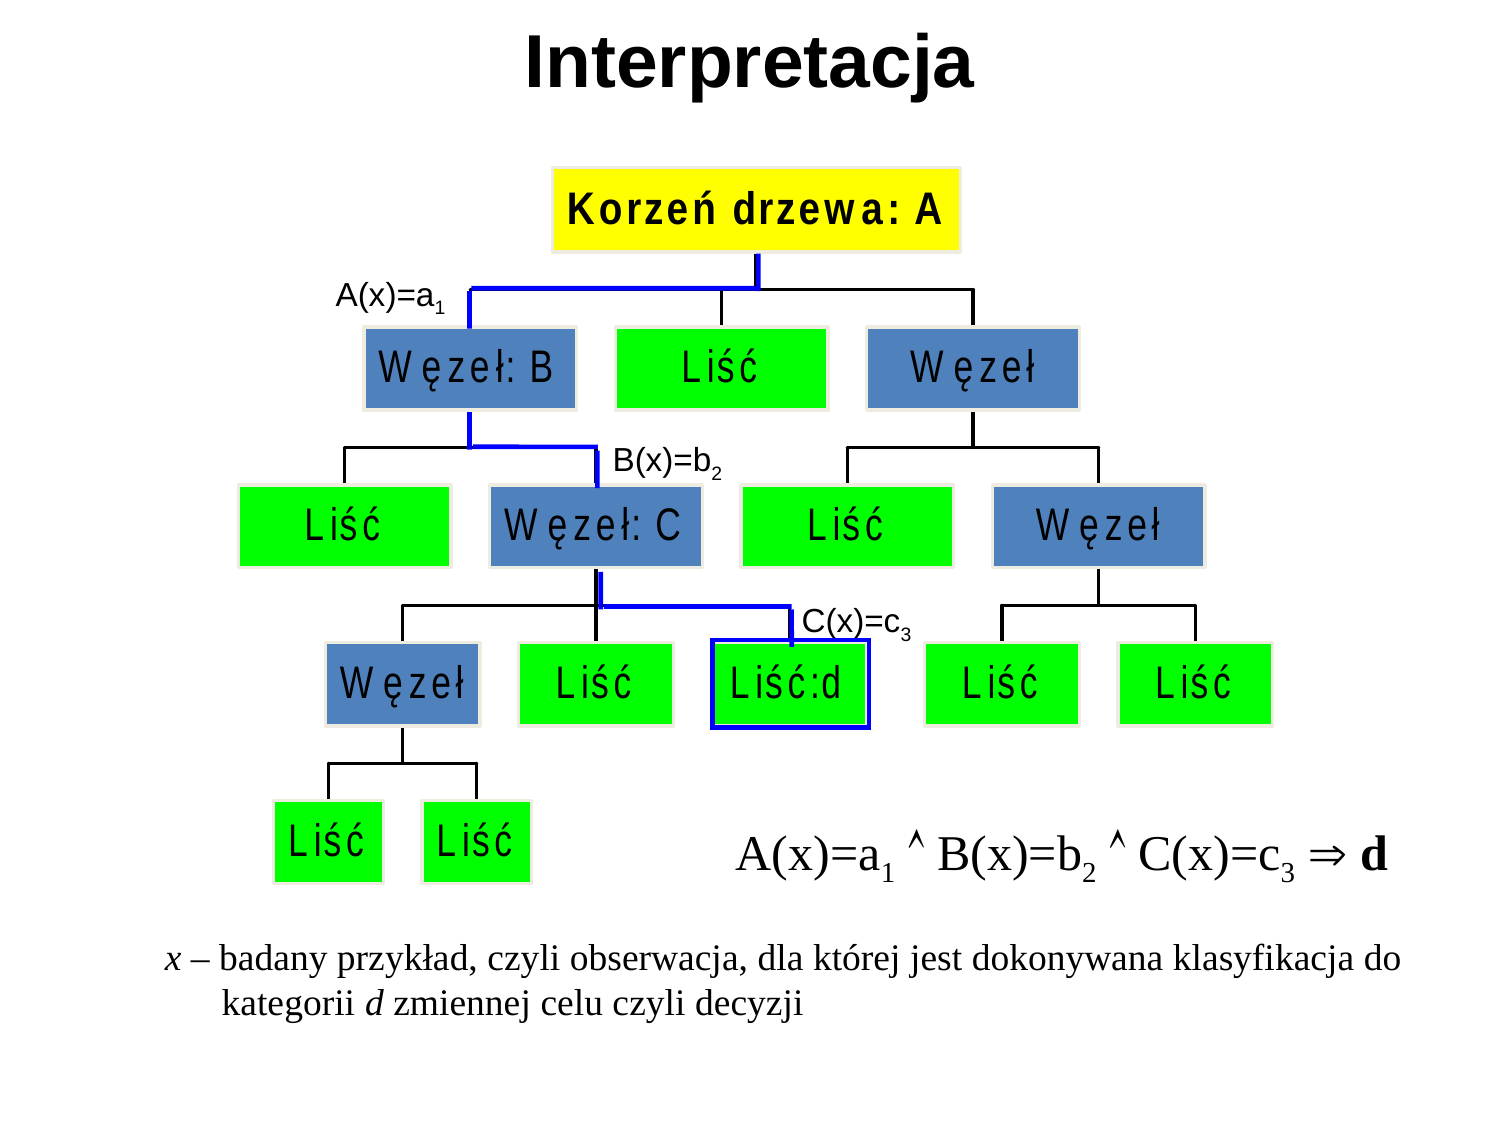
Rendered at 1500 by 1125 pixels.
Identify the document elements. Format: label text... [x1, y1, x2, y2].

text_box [469, 253, 792, 648]
text_box A(x)=a1  B(x)=b2  C(x)=c3  d [1283, 812, 1403, 896]
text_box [231, 160, 1280, 891]
title Interpretacja [112, 18, 1388, 97]
text_box x – badany przykład, czyli obserwacja, dla której jest dokonywana klasyfikacja do kategorii d zmiennej celu czyli decyzji [150, 925, 1463, 1031]
